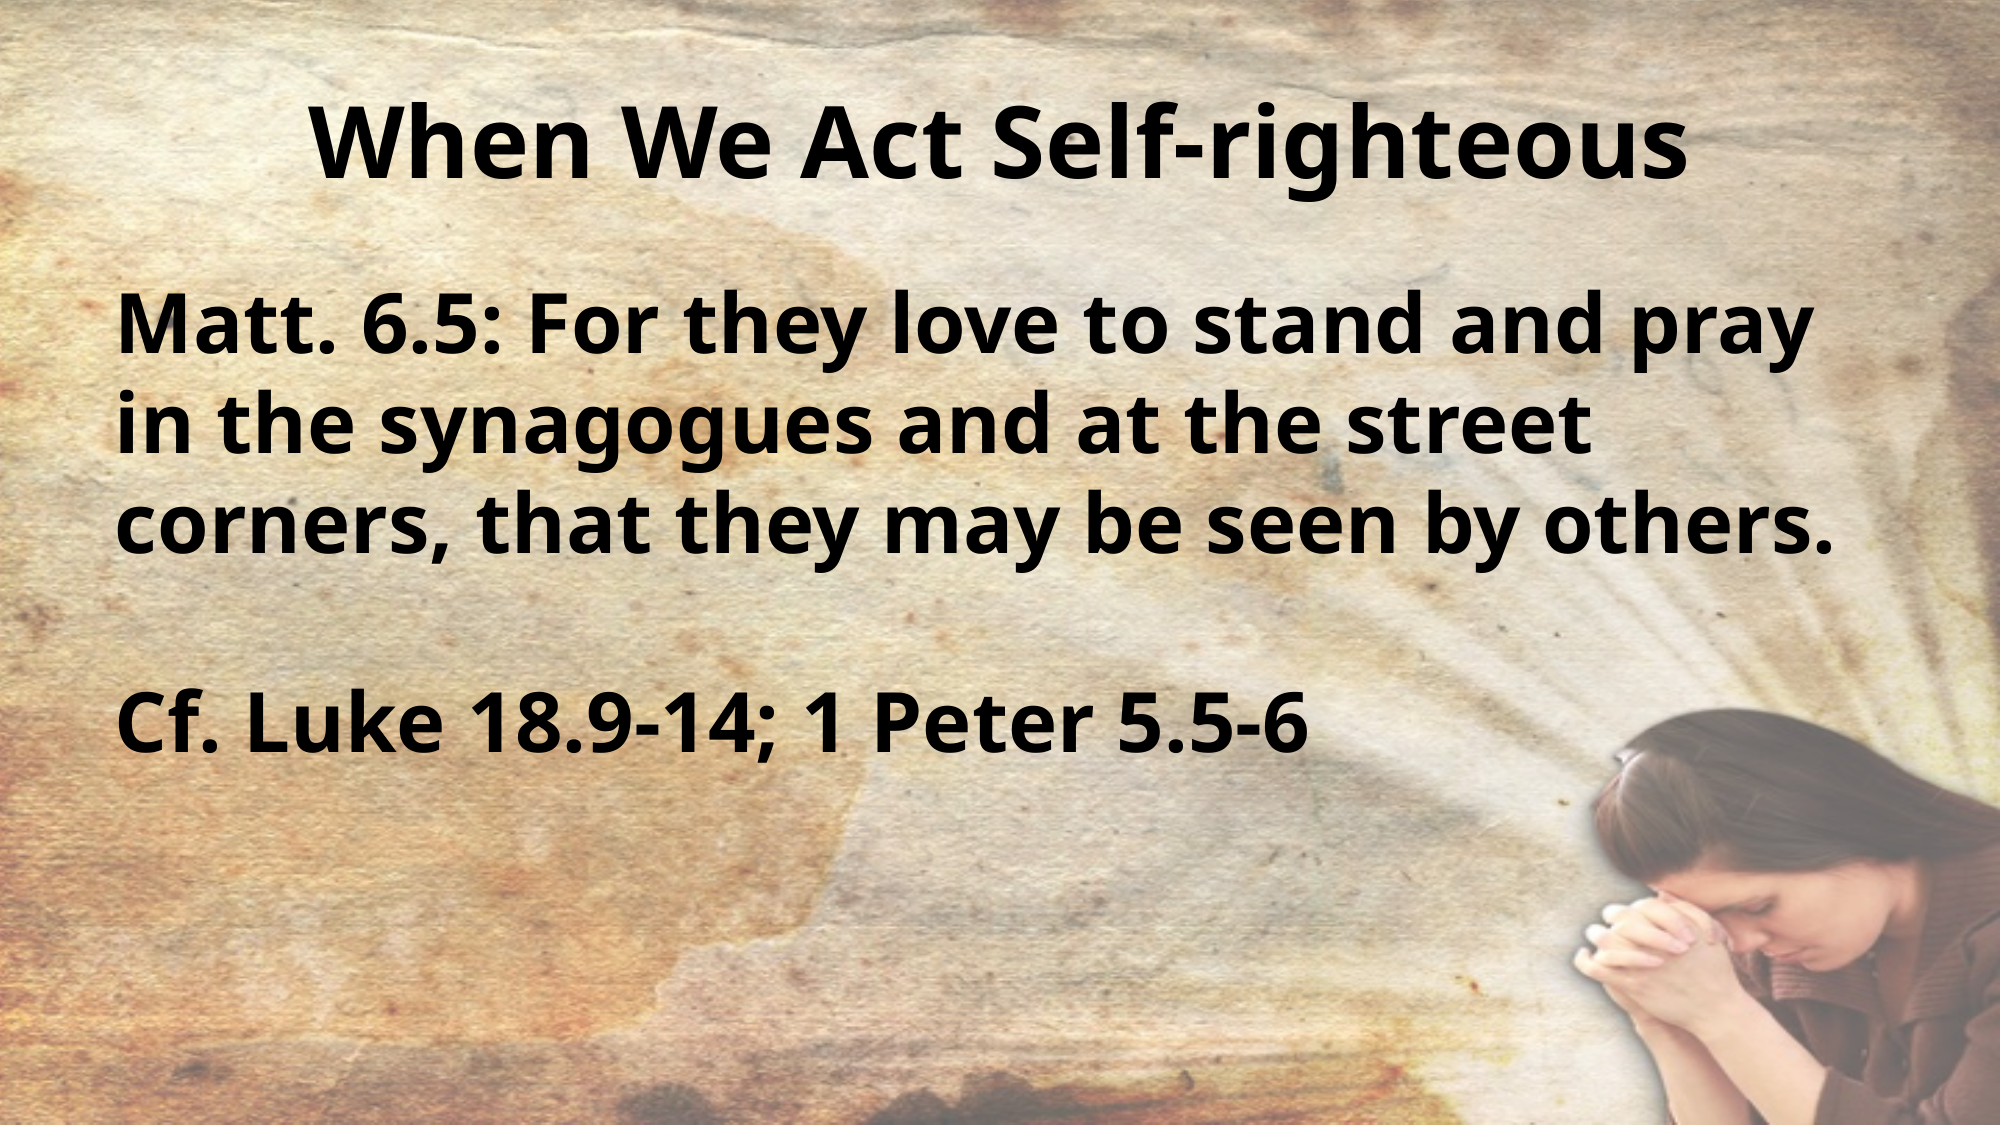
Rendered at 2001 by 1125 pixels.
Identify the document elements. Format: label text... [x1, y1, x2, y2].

list Matt. 6.5: For they love to stand and pray in the synagogues and at the street corners, that they may be seen by others. Cf. Luke 18.9-14; 1 Peter 5.5-6 [99, 262, 1900, 1005]
title When We Act Self-righteous [99, 45, 1900, 233]
